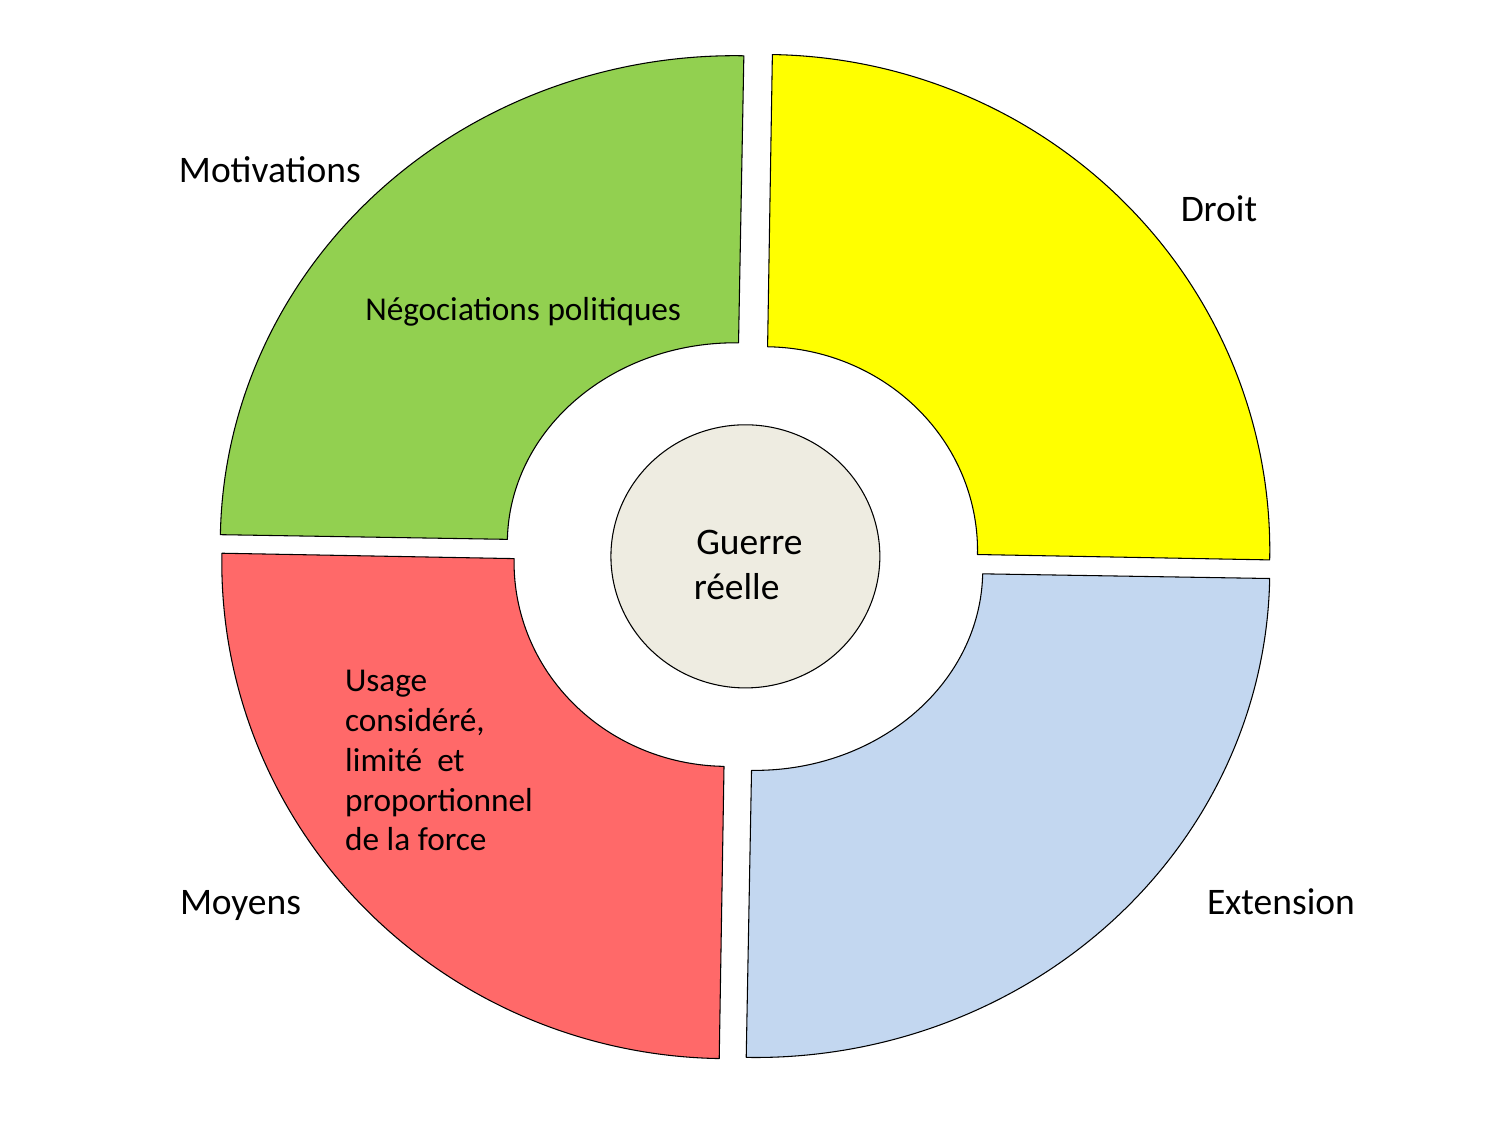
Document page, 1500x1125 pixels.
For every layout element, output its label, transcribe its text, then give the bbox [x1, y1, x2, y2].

text_box [765, 52, 1272, 562]
text_box [744, 571, 1272, 1060]
text_box Négociations politiques [350, 279, 704, 334]
text_box [608, 422, 882, 691]
text_box Usage considéré, limité et proportionnel de la force [330, 650, 560, 865]
text_box [219, 551, 727, 1061]
text_box Moyens [165, 869, 325, 930]
text_box Motivations [164, 137, 385, 197]
text_box Extension [1192, 869, 1388, 930]
text_box Guerre réelle [654, 509, 845, 615]
text_box [218, 53, 746, 542]
text_box Droit [1165, 176, 1289, 236]
